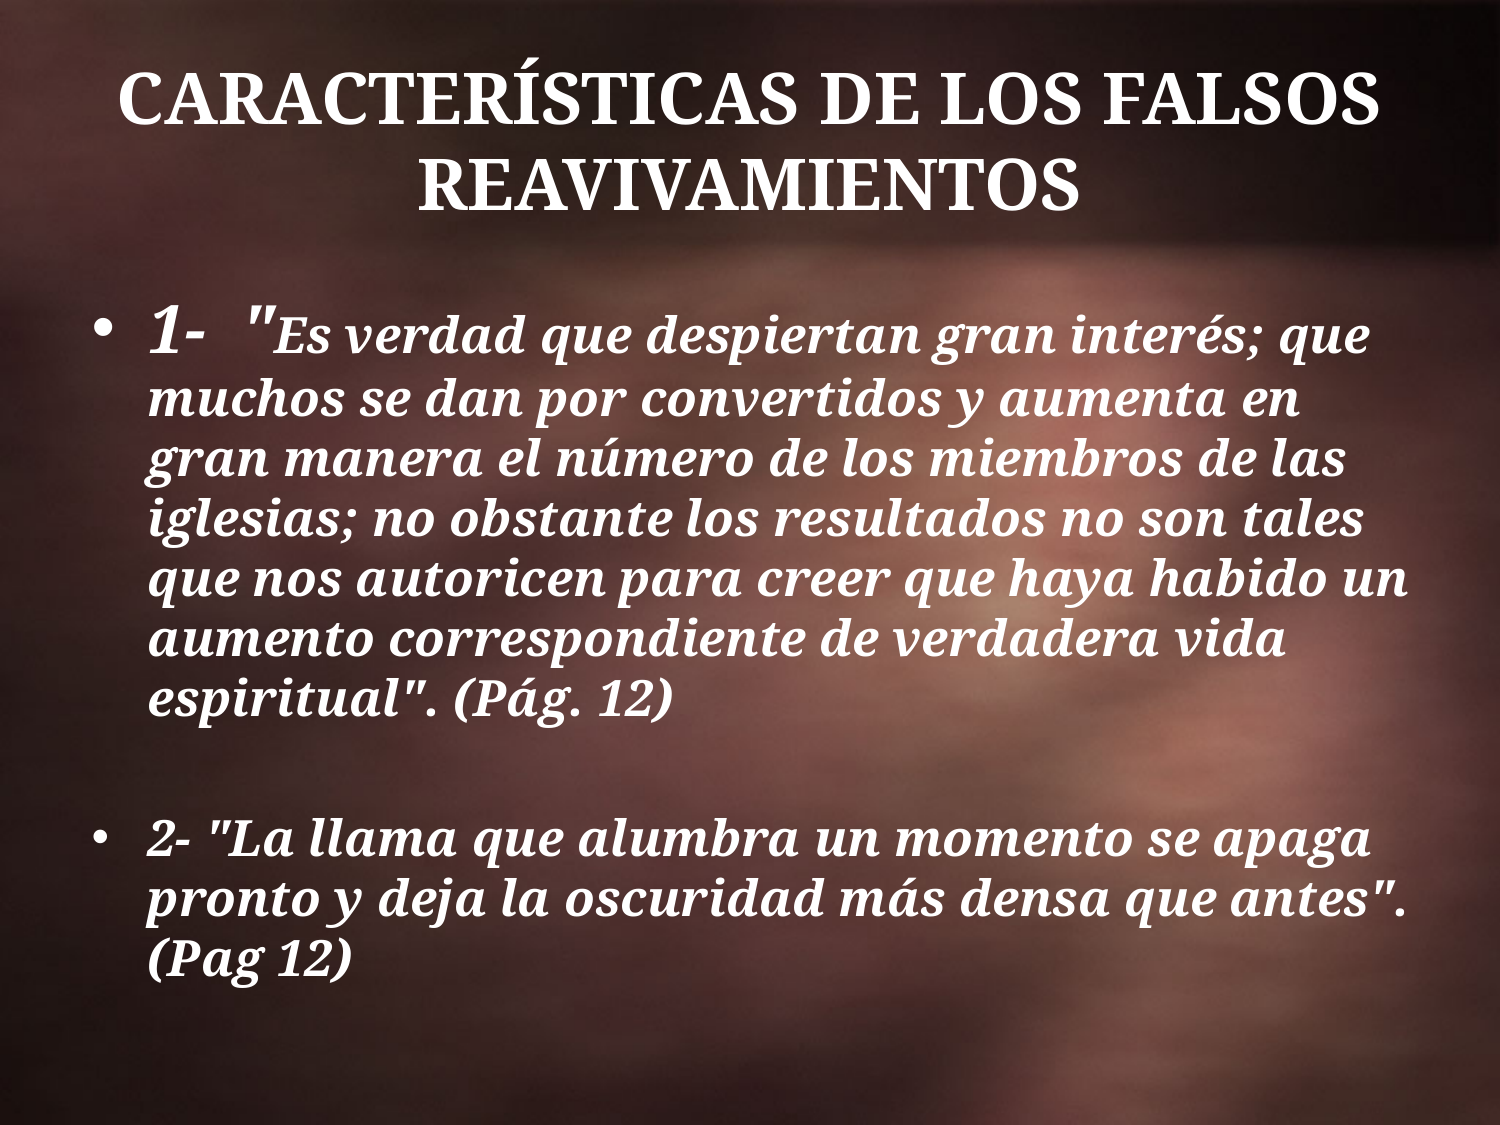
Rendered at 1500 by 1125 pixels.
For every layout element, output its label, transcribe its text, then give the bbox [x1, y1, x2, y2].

title CARACTERÍSTICAS DE LOS FALSOS REAVIVAMIENTOS [75, 45, 1425, 233]
picture [0, 0, 1500, 1125]
list 1- "Es verdad que despiertan gran interés; que muchos se dan por convertidos y aumenta en gran manera el número de los miembros de las iglesias; no obstante los resultados no son tales que nos autoricen para creer que haya habido un aumento correspondiente de verdadera vida espiritual". (Pág. 12) 2- "La llama que alumbra un momento se apaga pronto y deja la oscuridad más densa que antes". (Pag 12) [76, 278, 1427, 1022]
